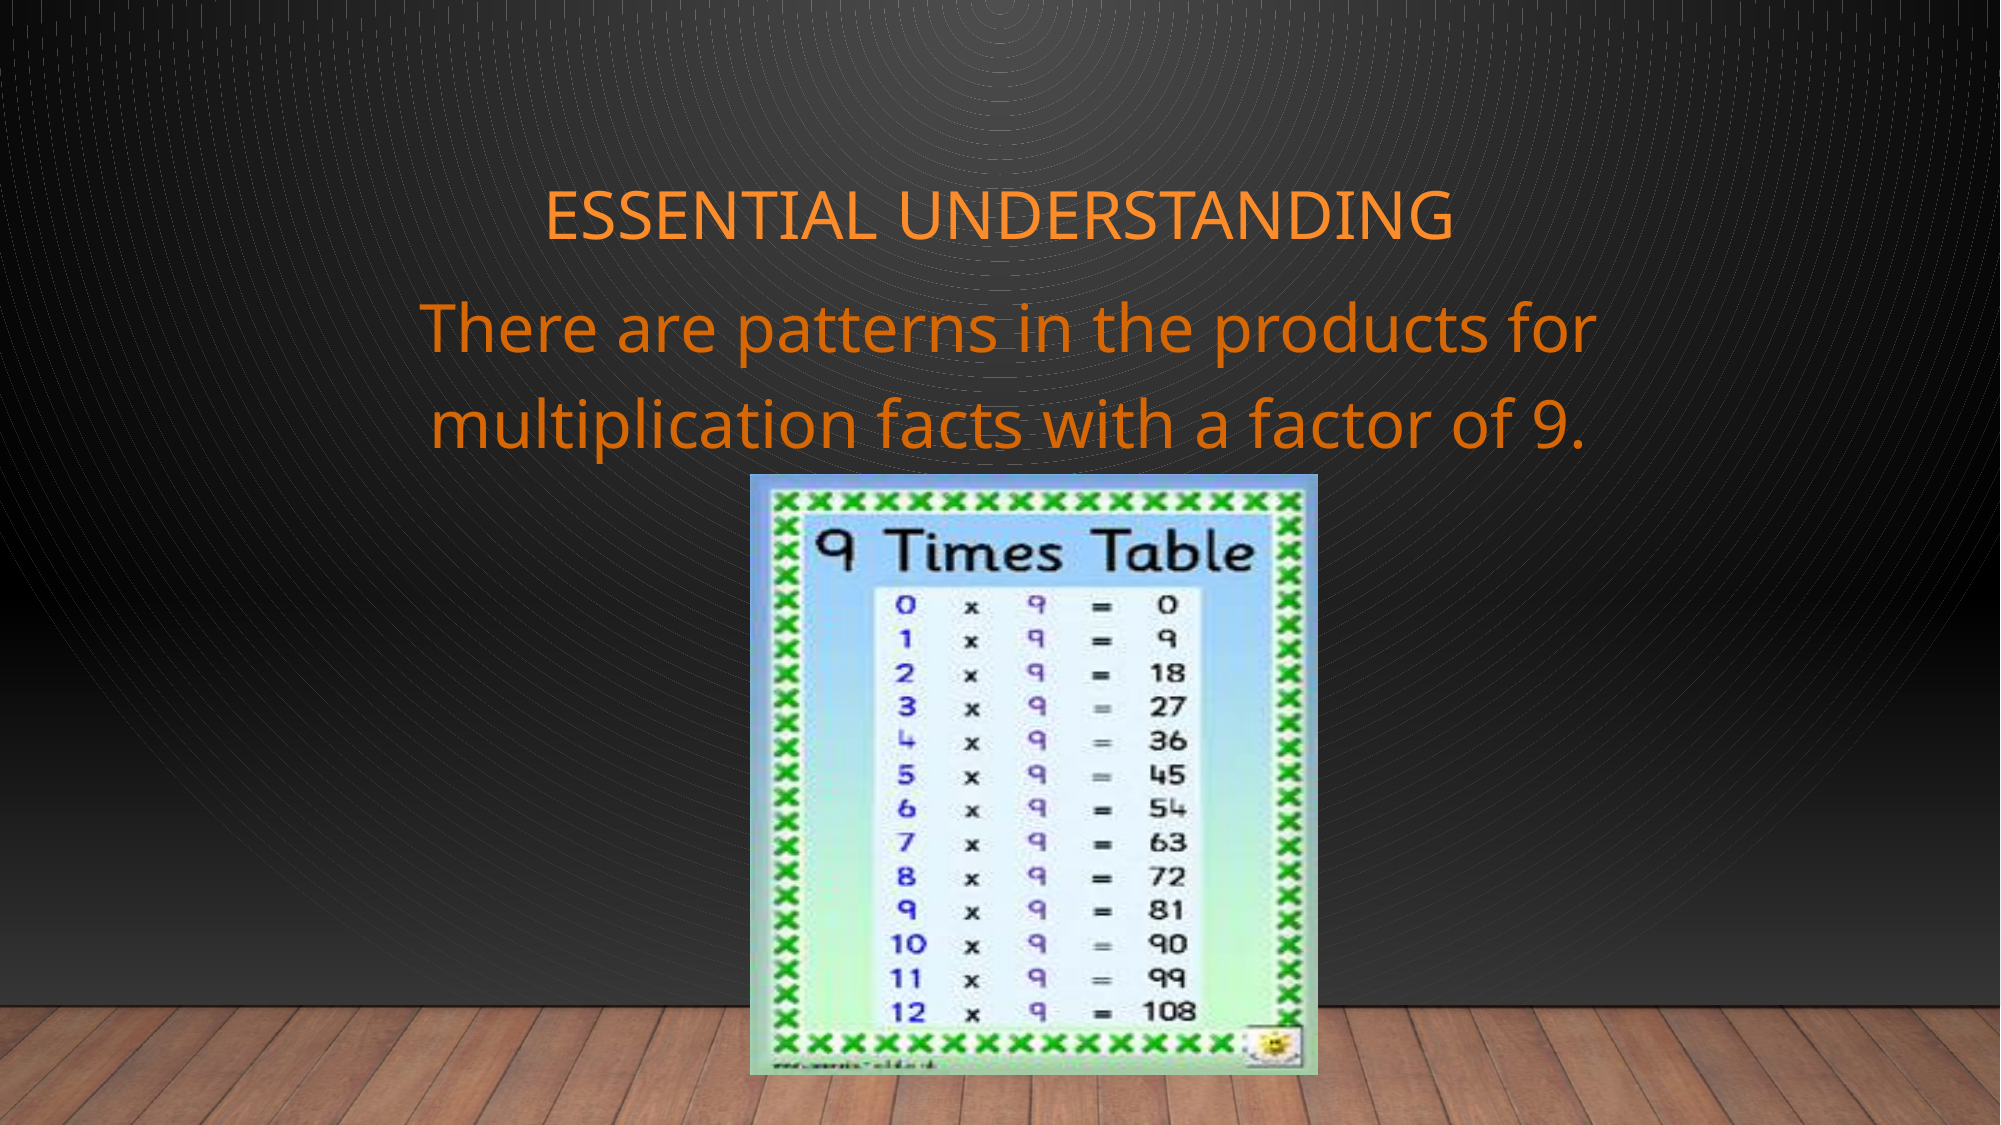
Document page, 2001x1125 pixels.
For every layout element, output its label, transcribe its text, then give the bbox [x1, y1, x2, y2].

picture [0, 474, 2000, 1125]
title Essential Understanding [238, 131, 1763, 305]
list There are patterns in the products for multiplication facts with a factor of 9. [324, 262, 1675, 1005]
